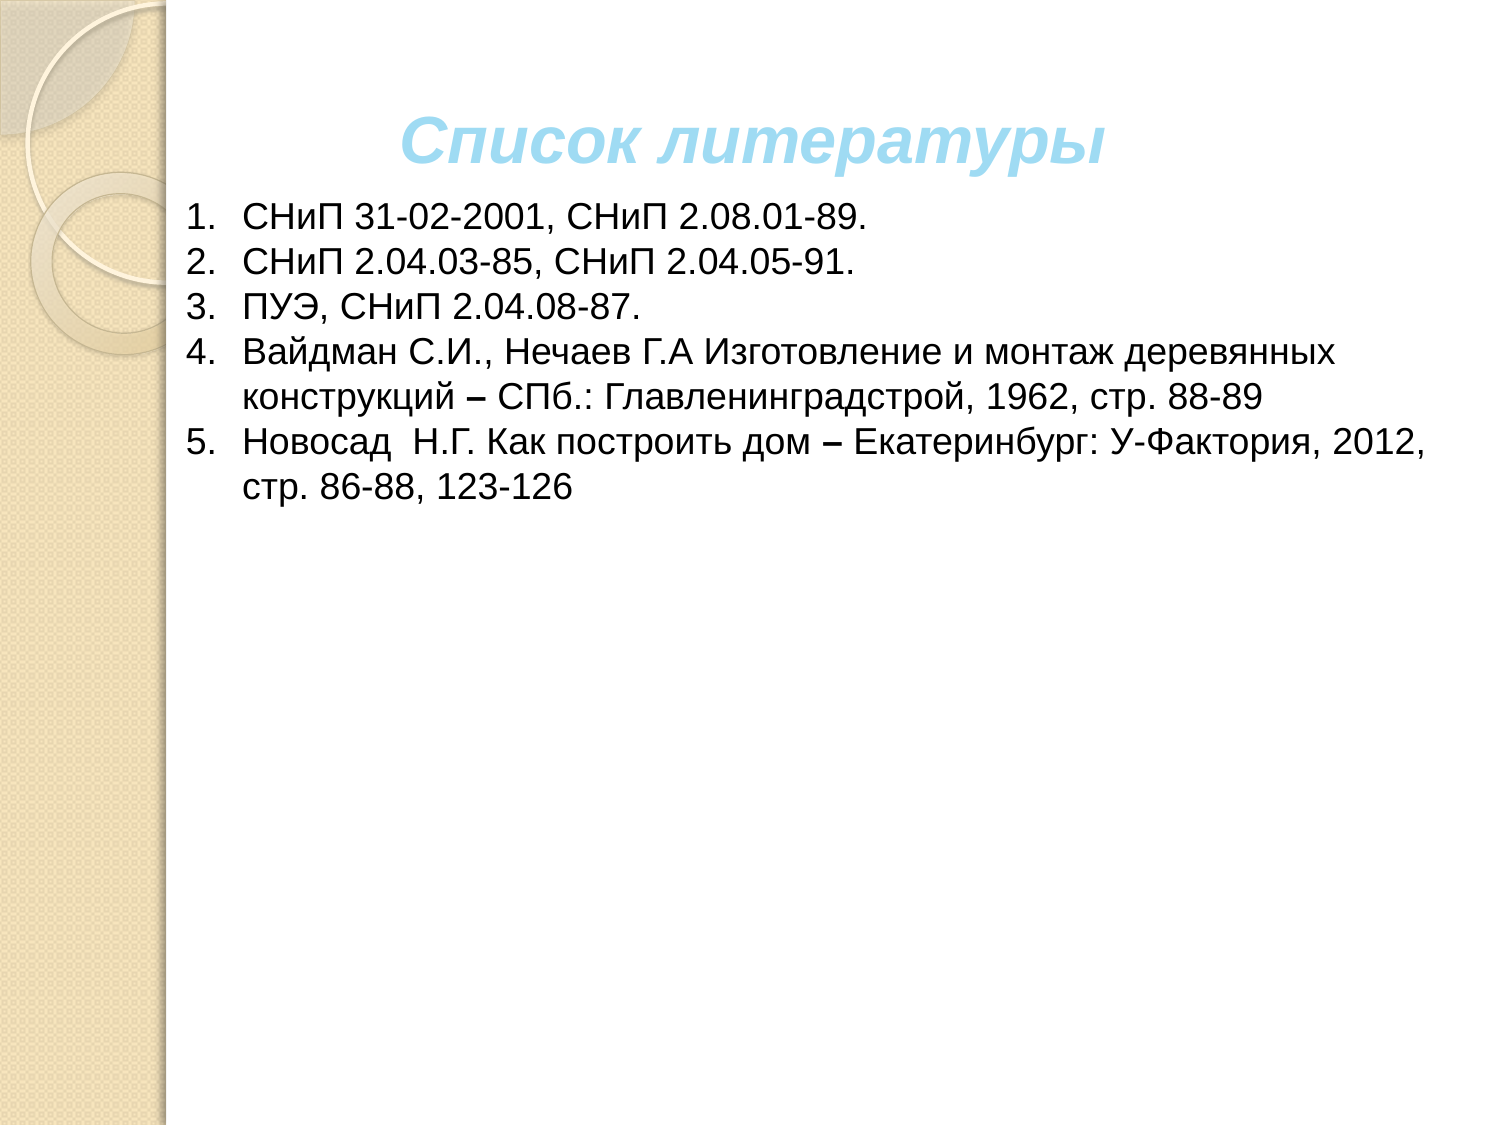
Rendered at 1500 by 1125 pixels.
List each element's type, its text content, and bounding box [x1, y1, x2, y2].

text_box СНиП 31-02-2001, СНиП 2.08.01-89. СНиП 2.04.03-85, СНиП 2.04.05-91. ПУЭ, СНиП 2.04.08-87. Вайдман С.И., Нечаев Г.А Изготовление и монтаж деревянных конструкций – СПб.: Главленинградстрой, 1962, стр. 88-89 Новосад Н.Г. Как построить дом – Екатеринбург: У-Фактория, 2012, стр. 86-88, 123-126 [171, 184, 1483, 560]
text_box Список литературы [384, 89, 1123, 184]
